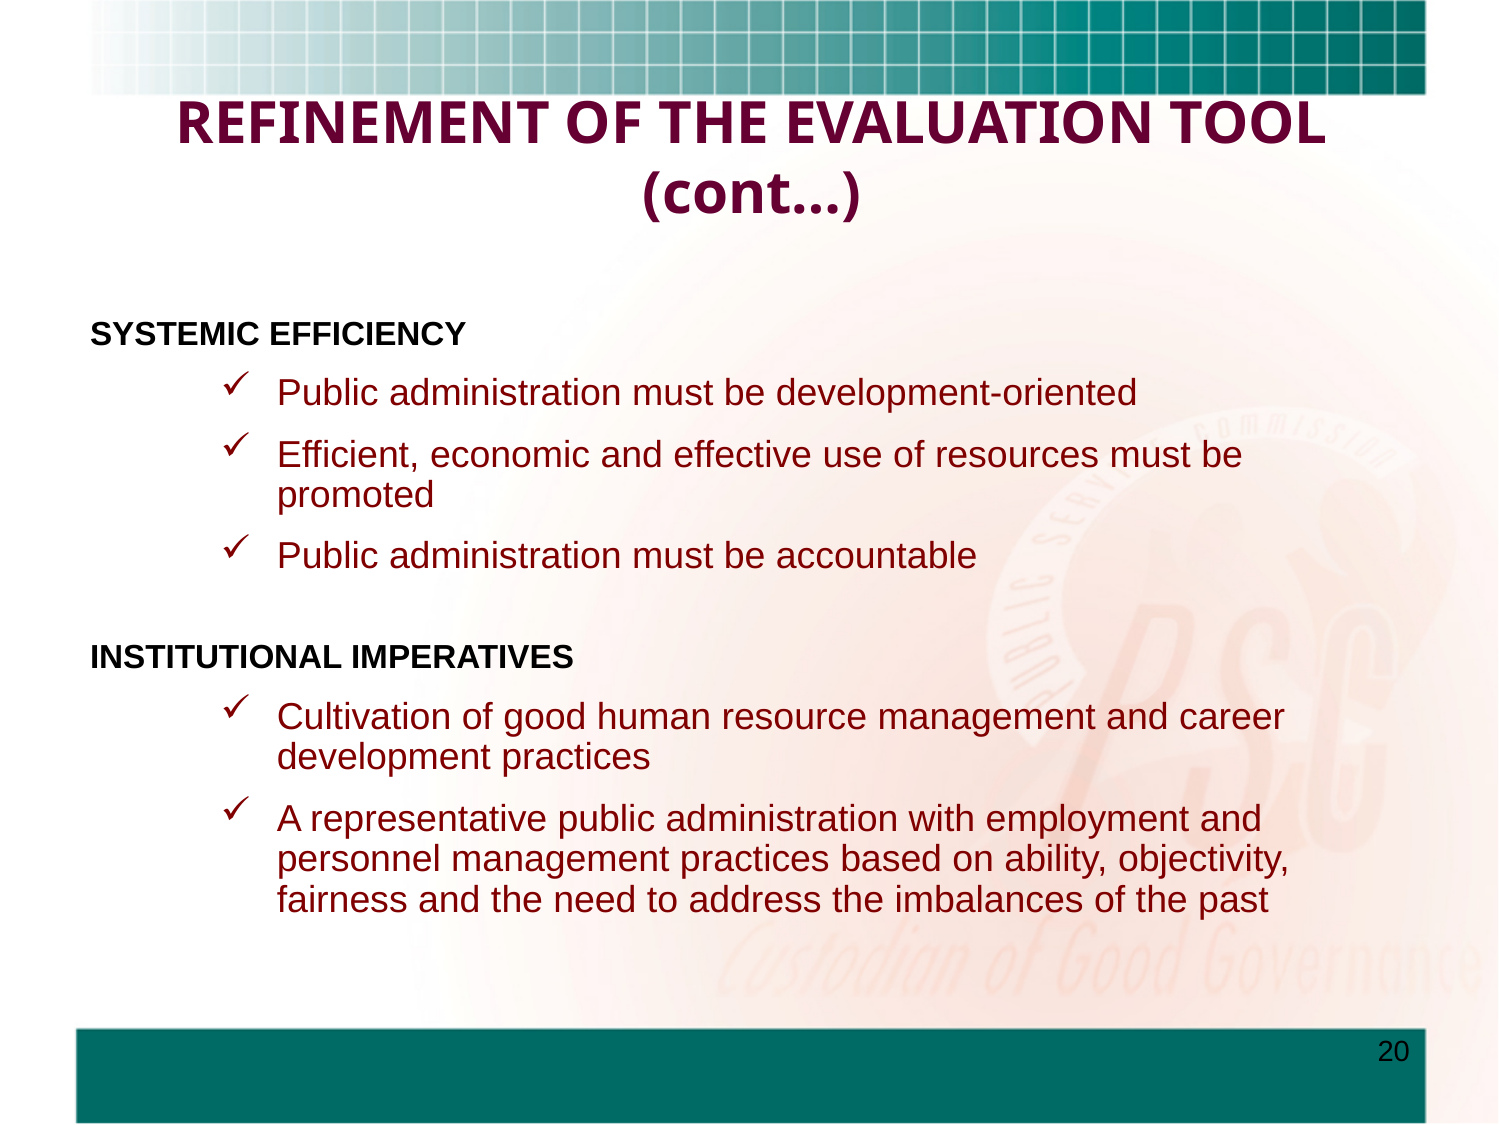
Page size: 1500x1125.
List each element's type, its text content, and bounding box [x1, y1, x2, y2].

title REFINEMENT OF THE EVALUATION TOOL (cont…) [76, 90, 1427, 221]
list SYSTEMIC EFFICIENCY Public administration must be development-oriented Efficient, economic and effective use of resources must be promoted Public administration must be accountable INSTITUTIONAL IMPERATIVES Cultivation of good human resource management and career development practices A representative public administration with employment and personnel management practices based on ability, objectivity, fairness and the need to address the imbalances of the past [75, 262, 1425, 1005]
picture [0, 0, 1500, 1125]
slide_number 20 [1074, 1024, 1426, 1103]
